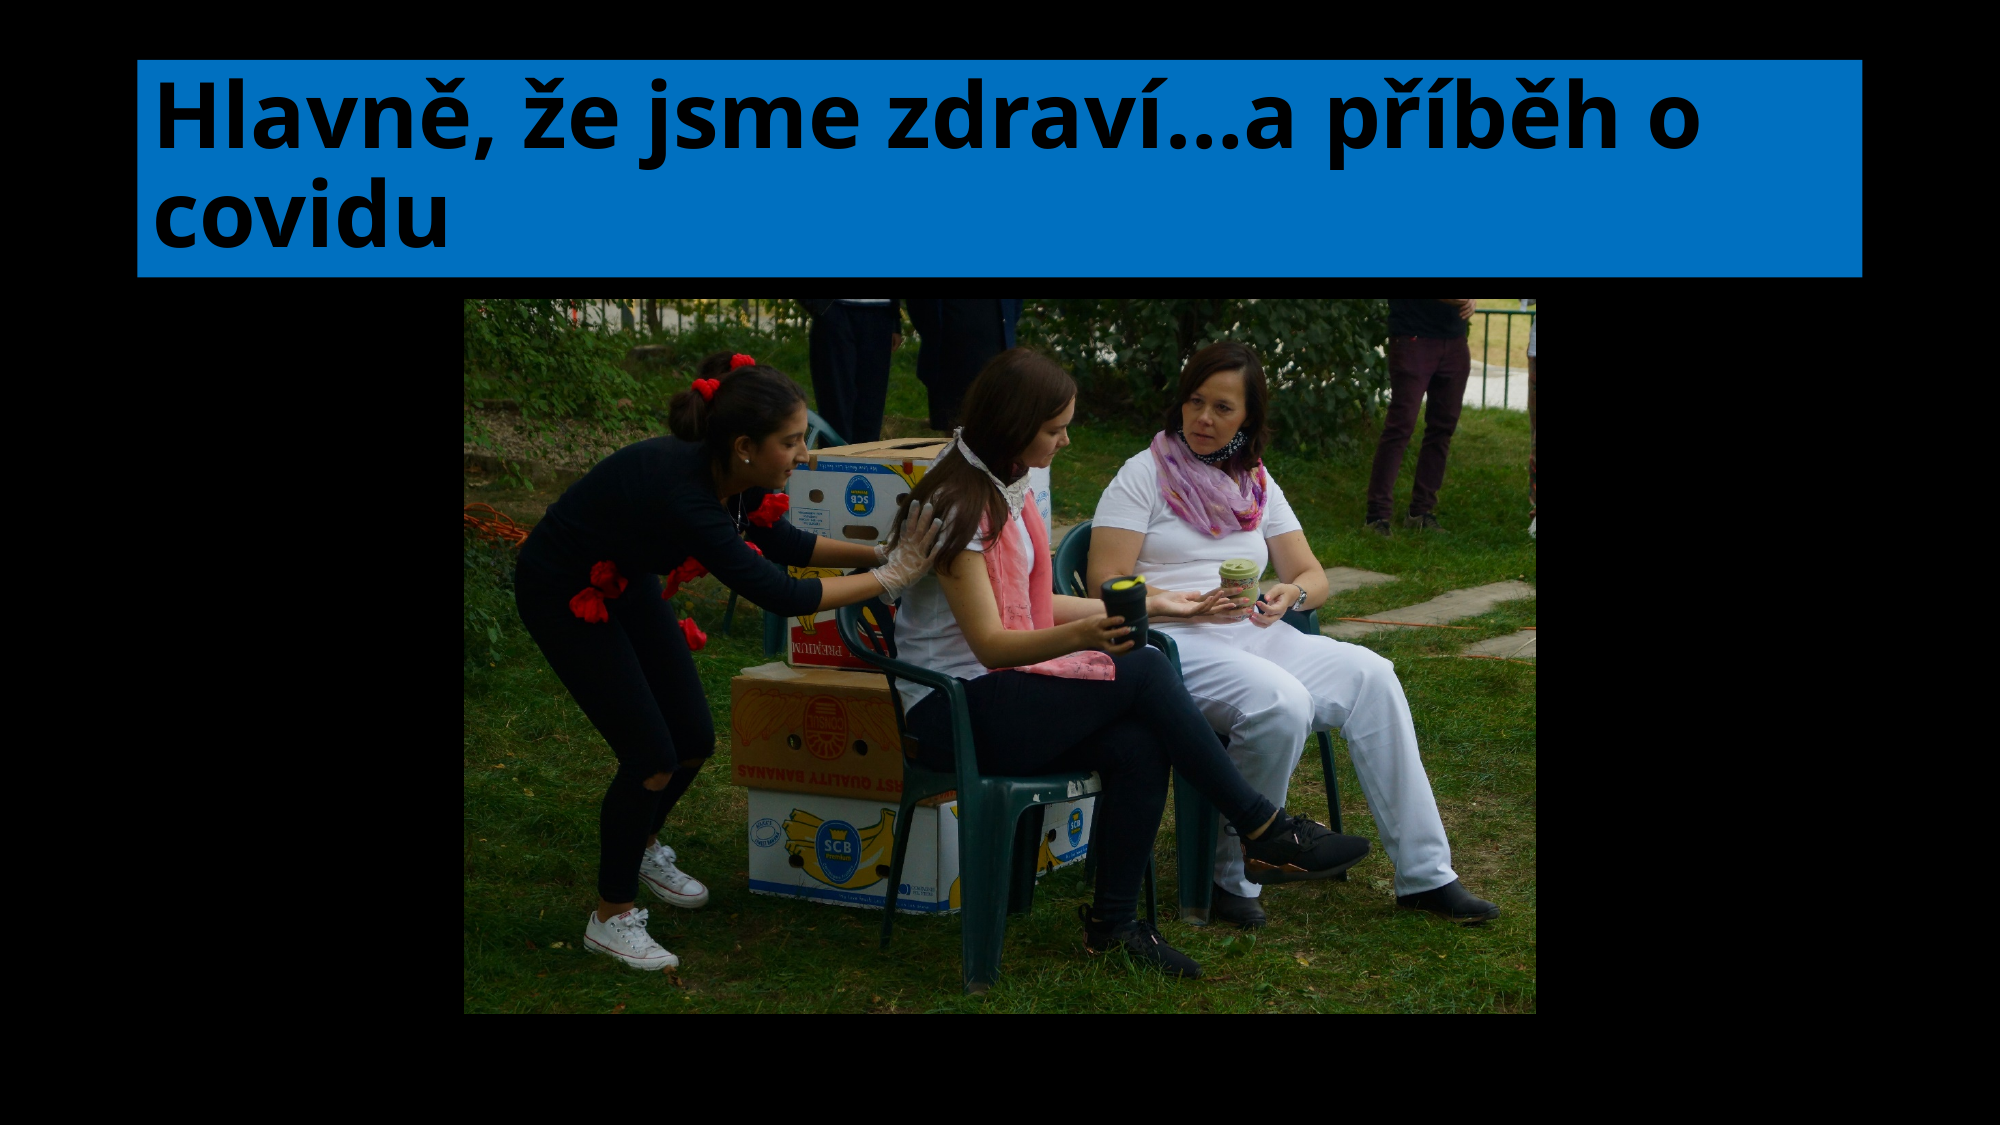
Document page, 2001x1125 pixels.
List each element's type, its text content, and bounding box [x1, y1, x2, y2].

title Hlavně, že jsme zdraví…a příběh o covidu [137, 59, 1863, 278]
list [464, 299, 1536, 1014]
